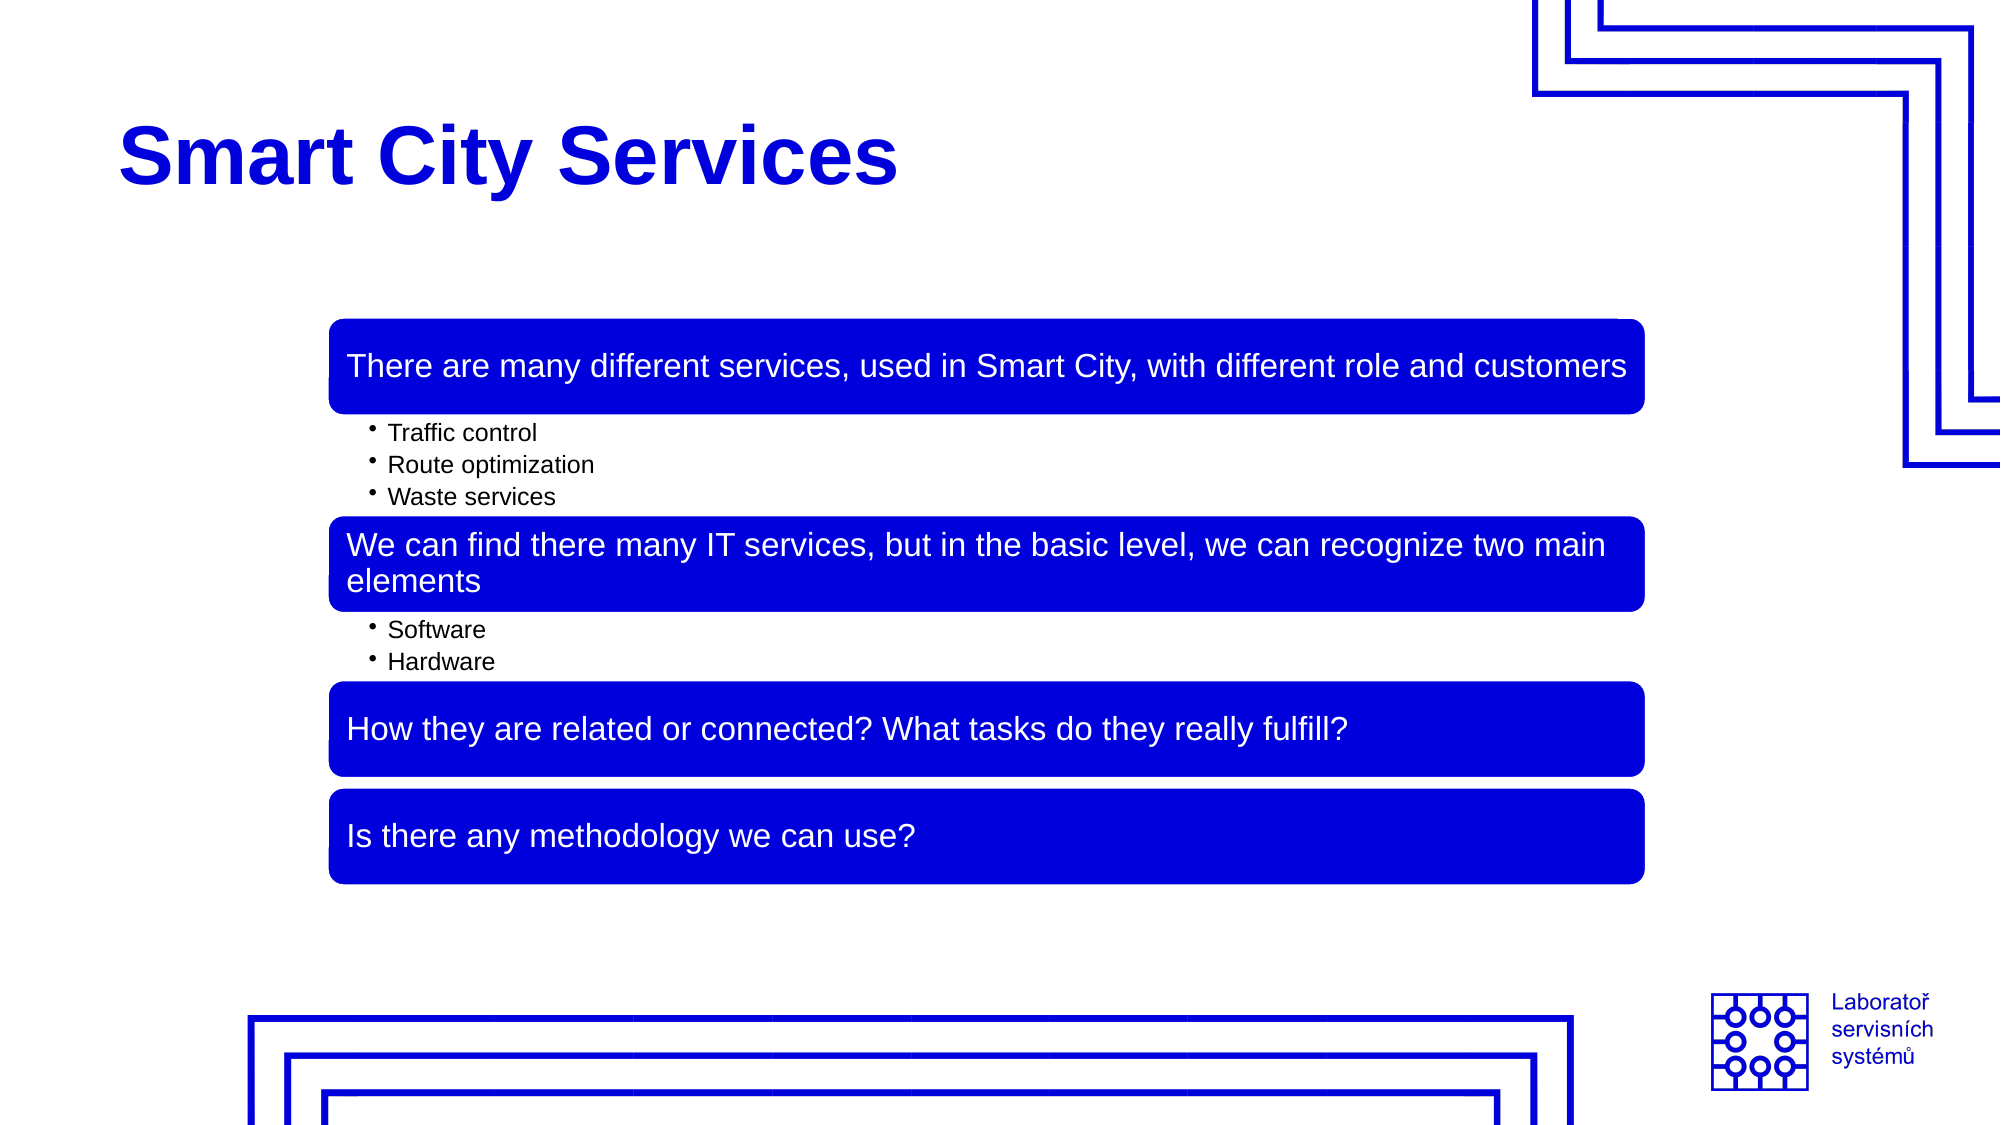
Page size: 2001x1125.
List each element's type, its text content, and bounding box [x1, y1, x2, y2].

picture [1532, 0, 2000, 468]
picture [1711, 990, 1946, 1091]
title Smart City Services [118, 118, 1883, 193]
picture [245, 1015, 1576, 1125]
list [326, 302, 1648, 901]
